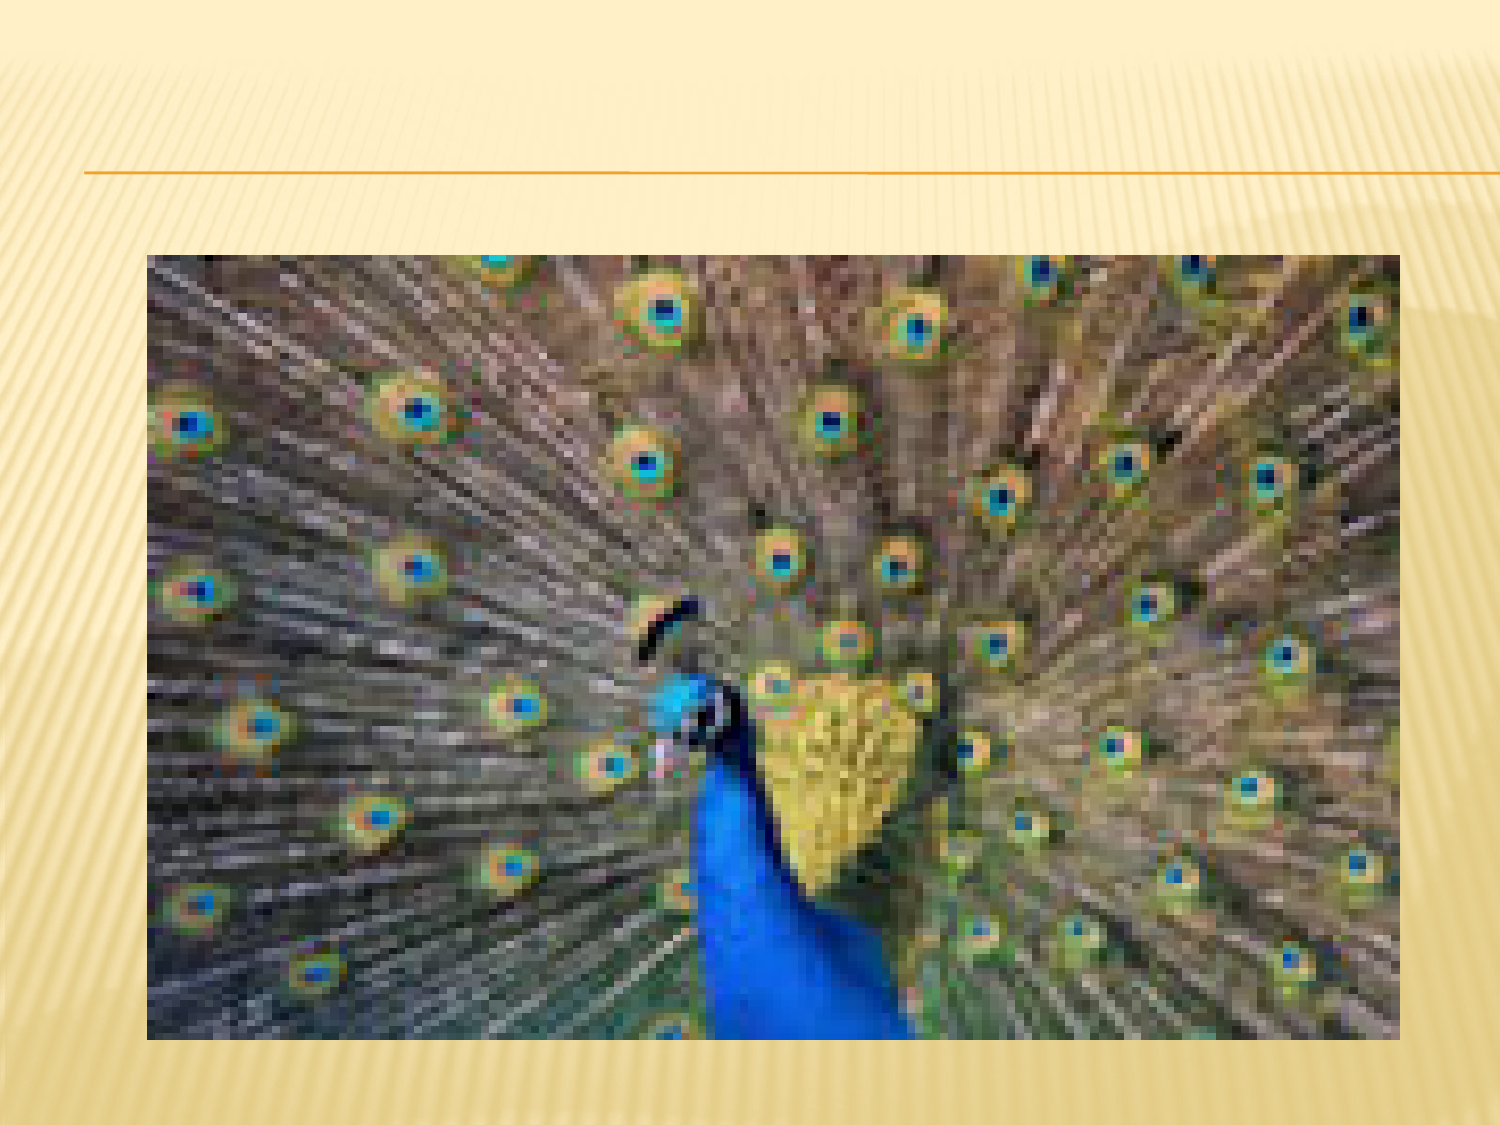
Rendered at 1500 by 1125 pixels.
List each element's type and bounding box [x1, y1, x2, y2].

list [147, 255, 1400, 1040]
